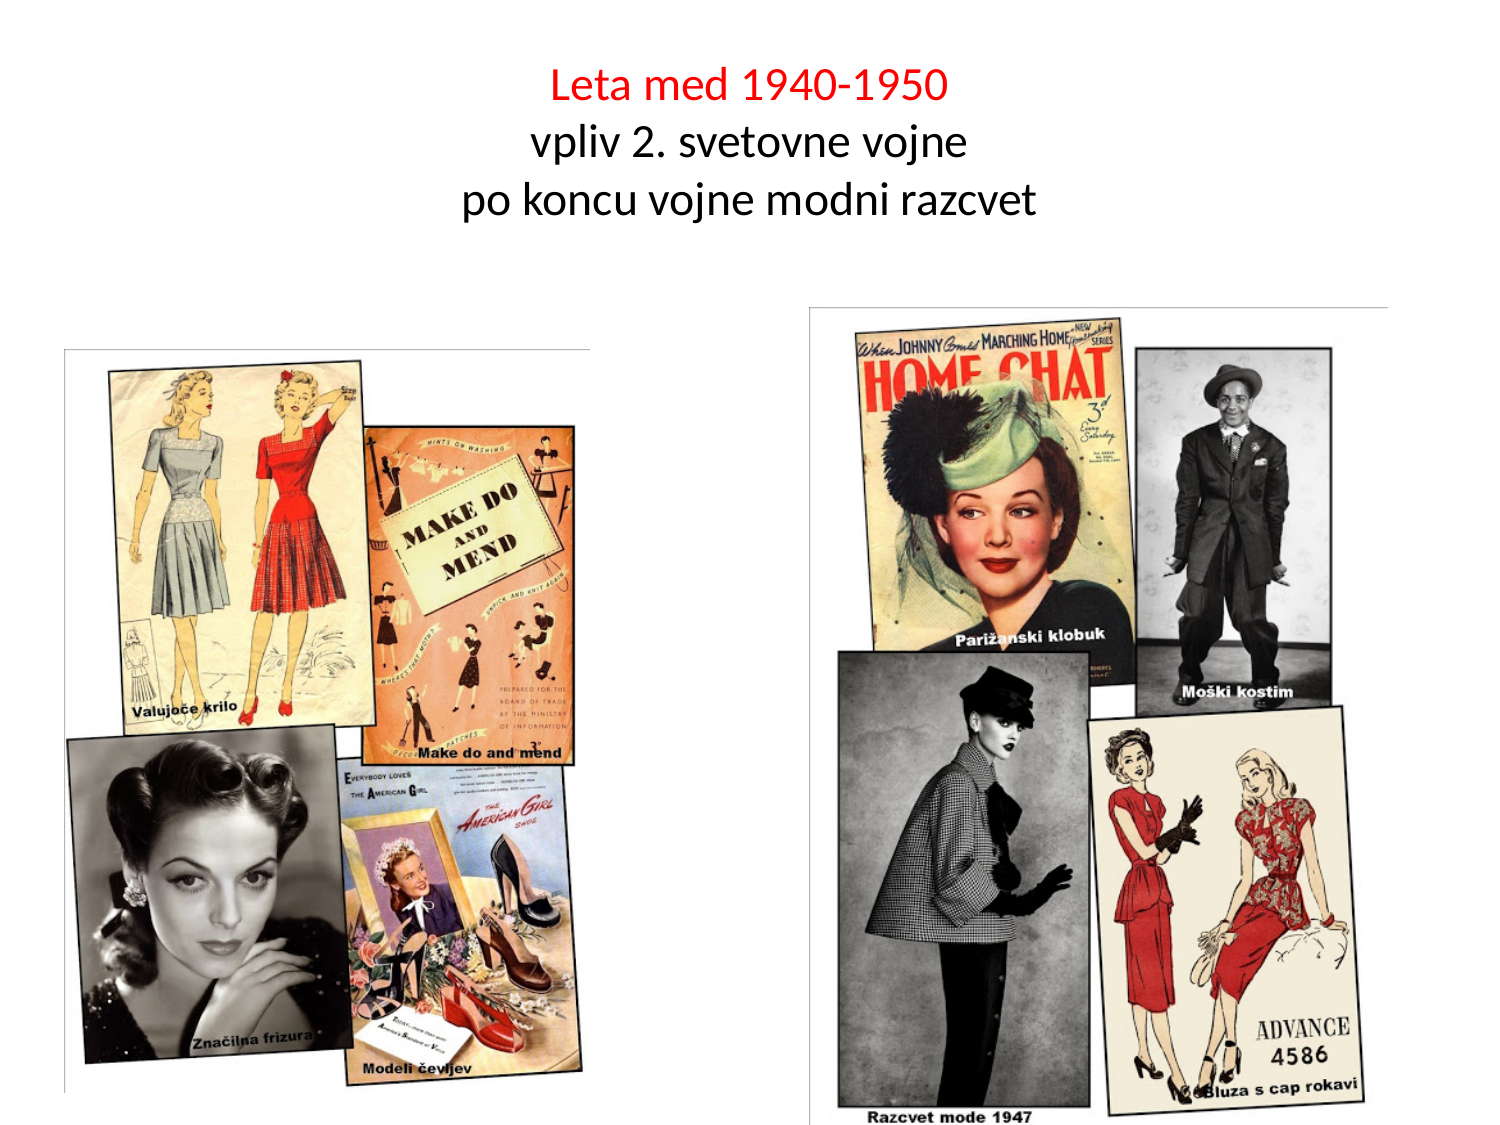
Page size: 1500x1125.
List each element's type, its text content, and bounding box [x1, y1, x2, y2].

title Leta med 1940-1950 vpliv 2. svetovne vojne po koncu vojne modni razcvet [75, 45, 1425, 233]
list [808, 307, 1389, 1125]
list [64, 349, 590, 1093]
